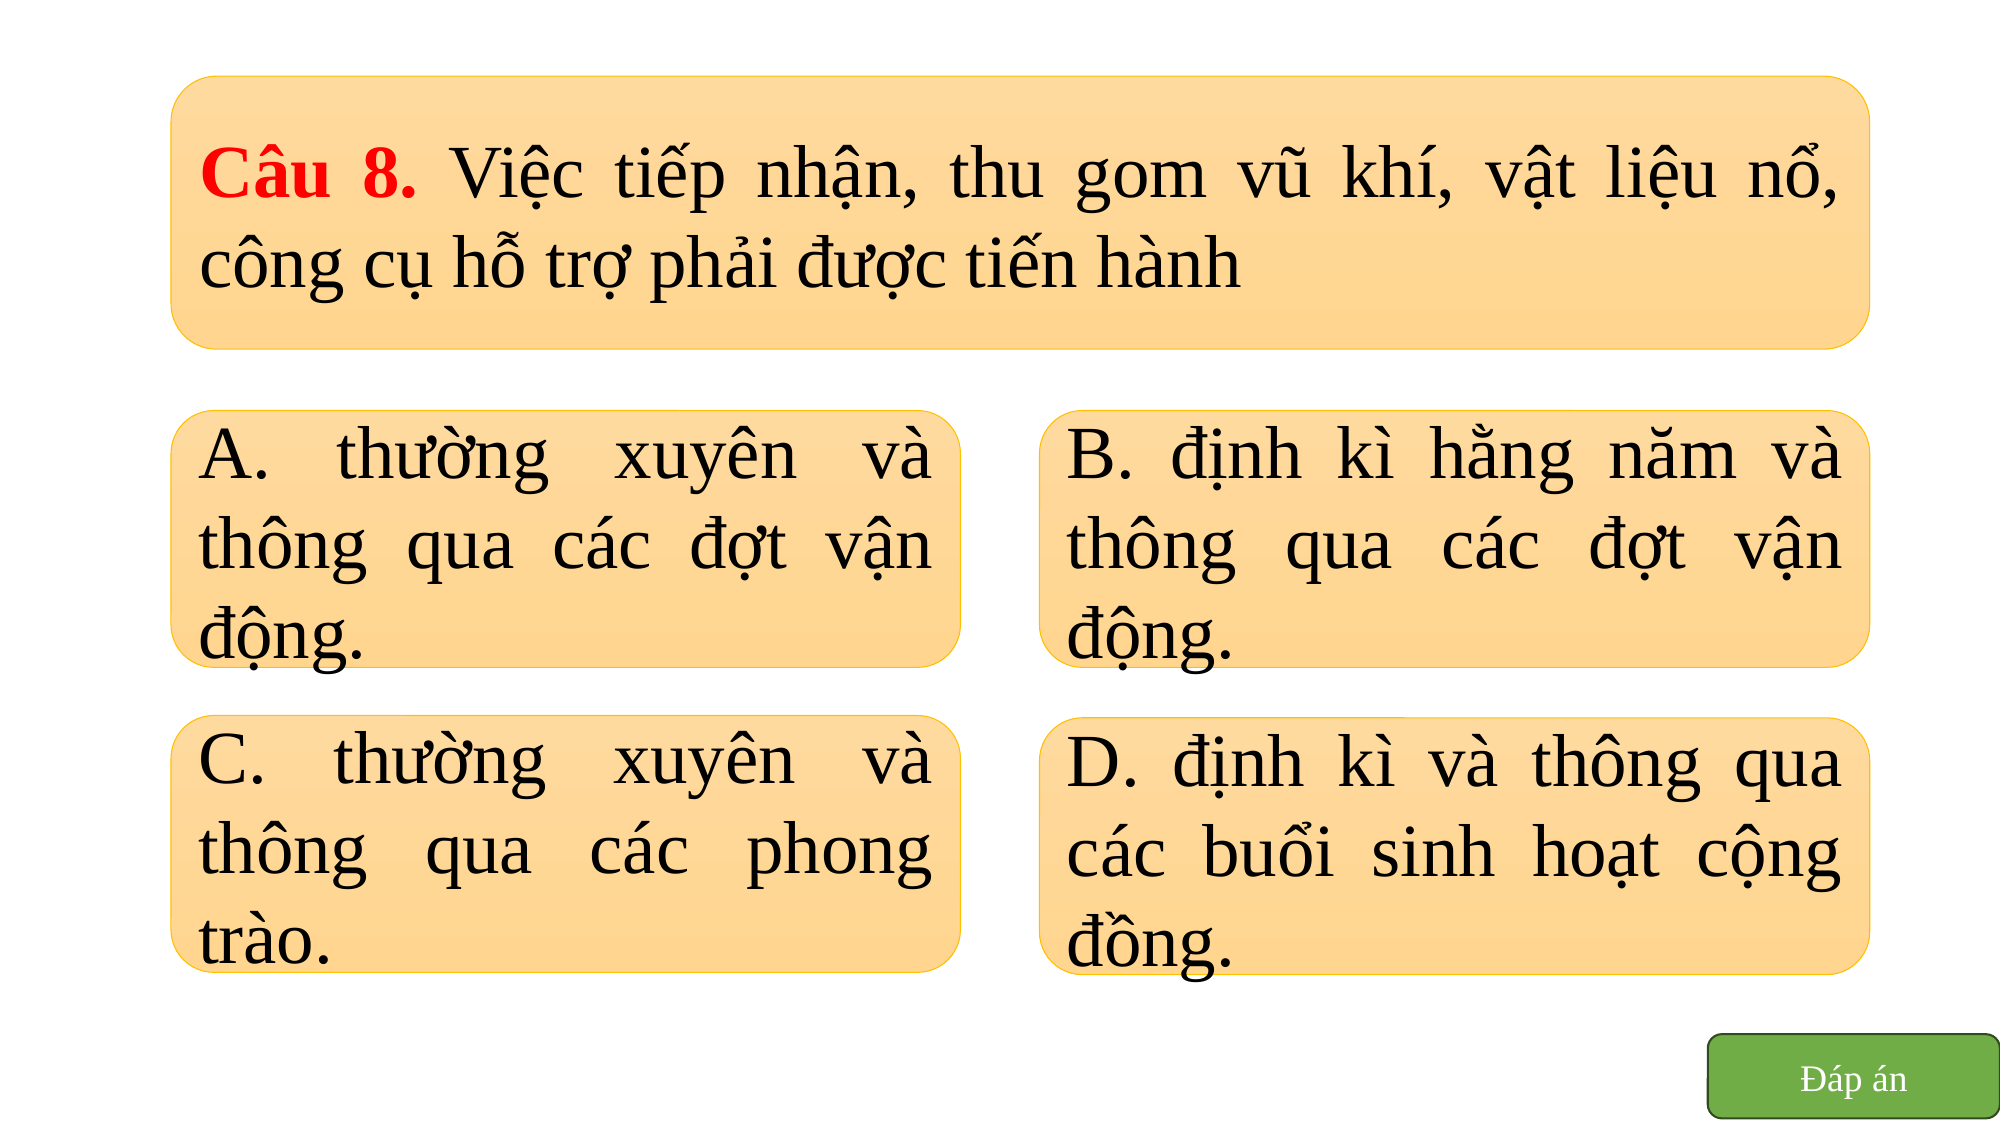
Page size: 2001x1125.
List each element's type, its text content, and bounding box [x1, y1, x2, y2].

text_box D. định kì và thông qua các buổi sinh hoạt cộng đồng. [1038, 717, 1871, 976]
text_box C. thường xuyên và thông qua các phong trào. [170, 714, 962, 973]
text_box B. định kì hằng năm và thông qua các đợt vận động. [1038, 409, 1871, 668]
text_box A. thường xuyên và thông qua các đợt vận động. [170, 409, 962, 668]
text_box Câu 8. Việc tiếp nhận, thu gom vũ khí, vật liệu nổ, công cụ hỗ trợ phải được tiến hành [170, 75, 1871, 350]
text_box Đáp án [1706, 1033, 2000, 1120]
